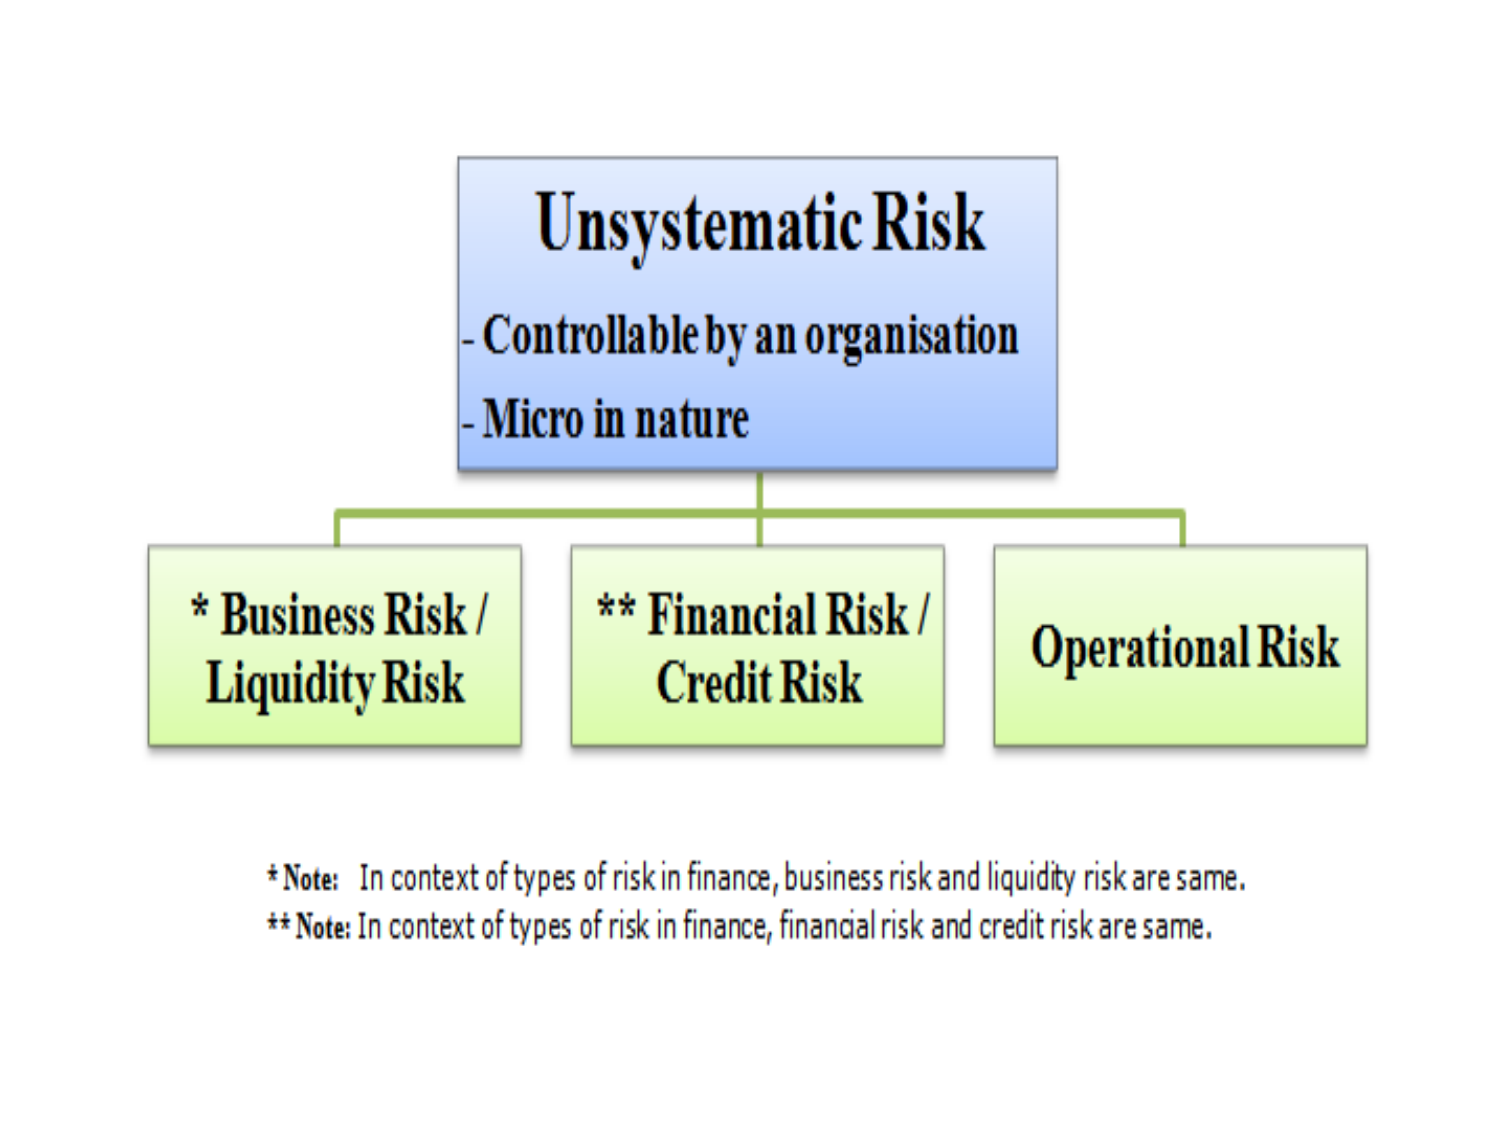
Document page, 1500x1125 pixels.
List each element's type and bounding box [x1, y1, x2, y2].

list [124, 112, 1401, 988]
